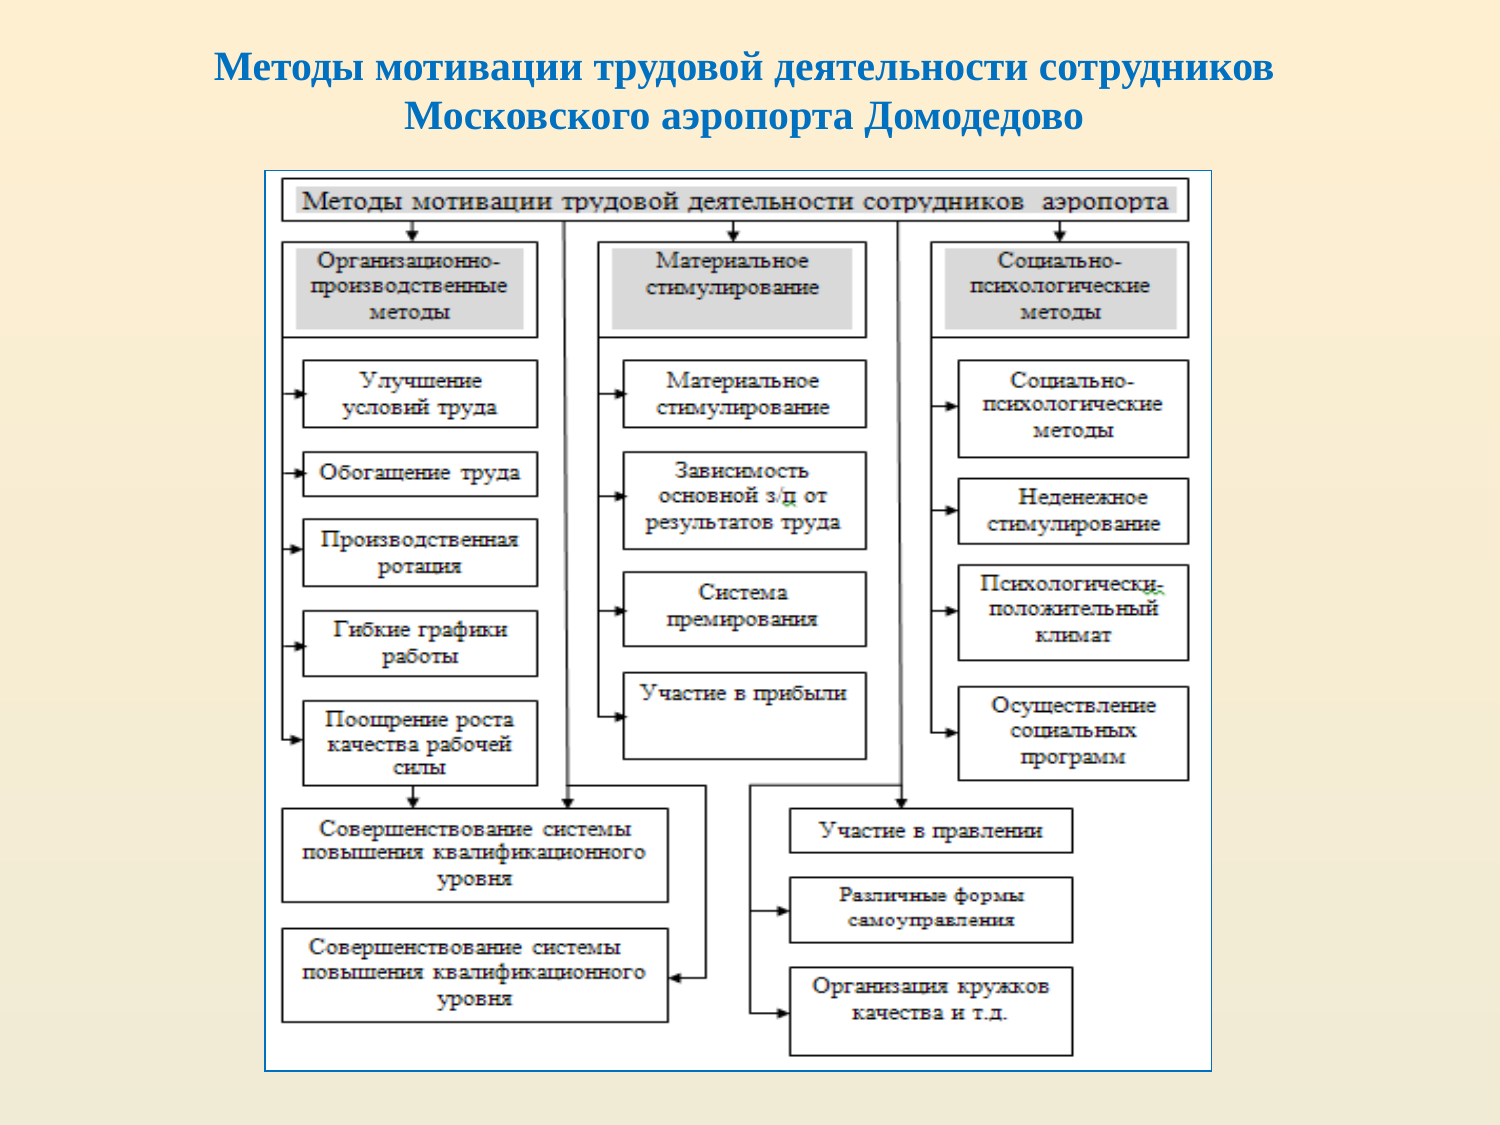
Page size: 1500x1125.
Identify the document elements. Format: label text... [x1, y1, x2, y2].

picture [265, 171, 1211, 1071]
text_box Методы мотивации трудовой деятельности сотрудников Московского аэропорта Домодедово [76, 30, 1412, 146]
